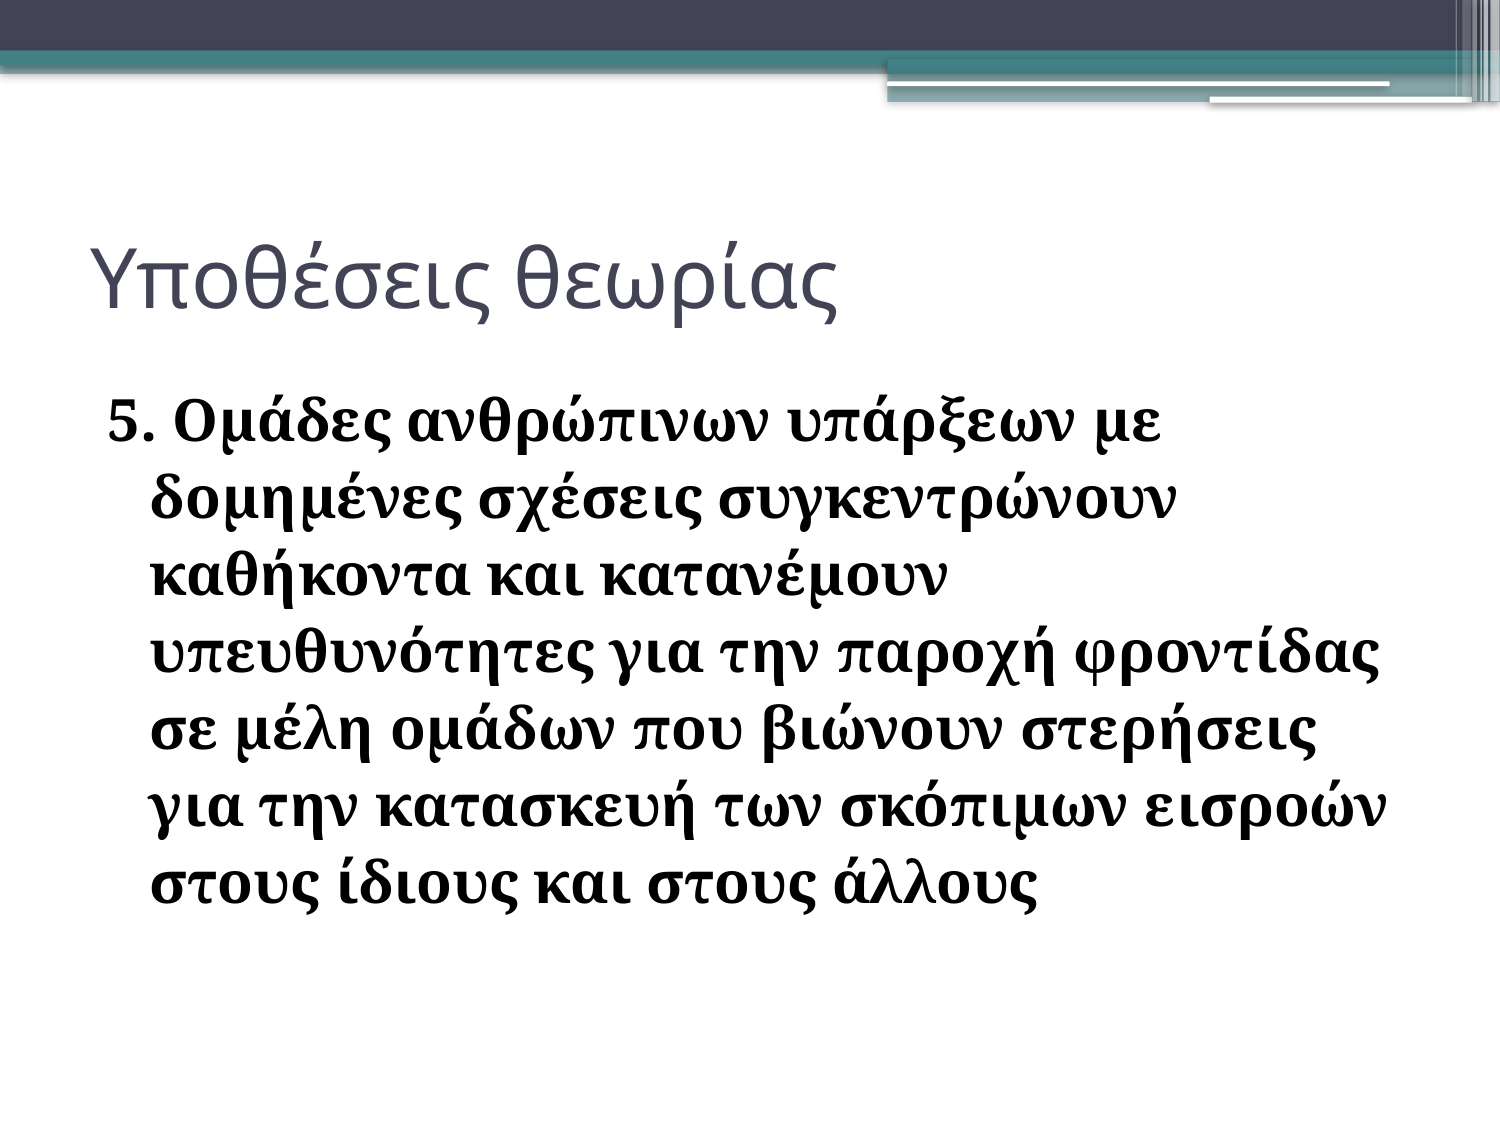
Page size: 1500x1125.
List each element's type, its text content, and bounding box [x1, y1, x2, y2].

title Υποθέσεις θεωρίας [74, 187, 1426, 363]
list 5. Ομάδες ανθρώπινων υπάρξεων με δομημένες σχέσεις συγκεντρώνουν καθήκοντα και κατανέμουν υπευθυνότητες για την παροχή φροντίδας σε μέλη ομάδων που βιώνουν στερήσεις για την κατασκευή των σκόπιμων εισροών στους ίδιους και στους άλλους [74, 368, 1426, 1079]
